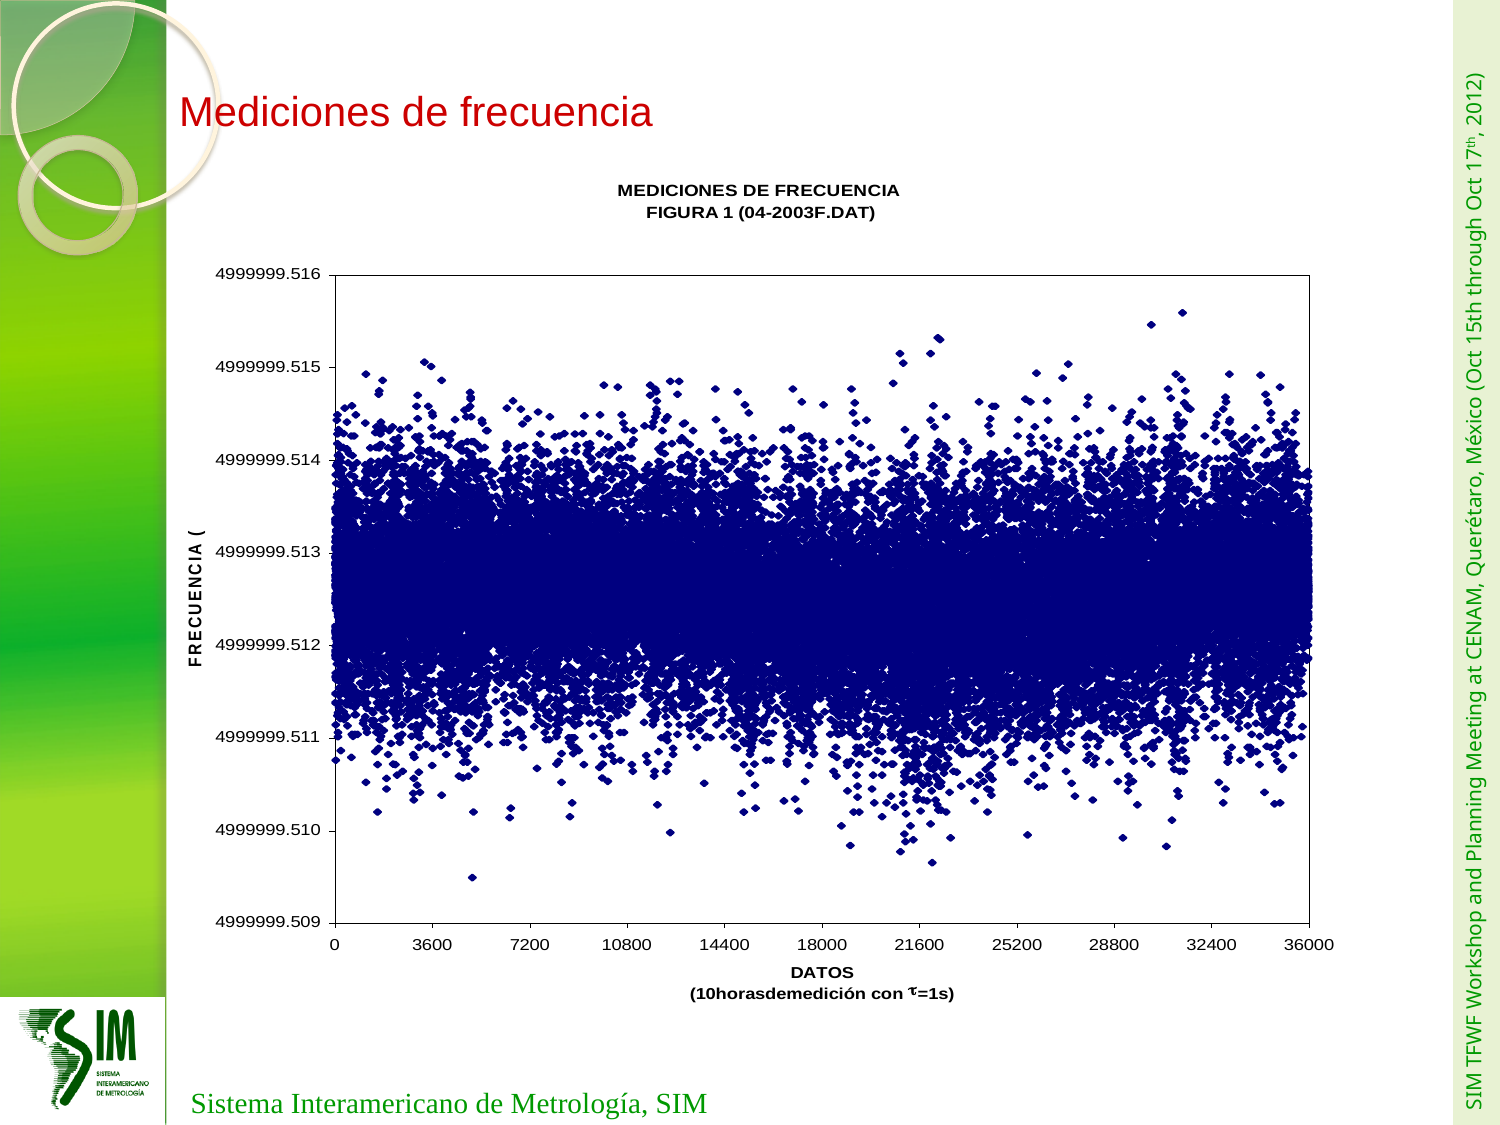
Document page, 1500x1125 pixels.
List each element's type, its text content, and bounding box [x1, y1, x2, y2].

picture [136, 0, 166, 10]
picture [41, 151, 122, 205]
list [152, 152, 1366, 1034]
picture [34, 182, 116, 240]
text_box Mediciones de frecuencia [163, 71, 1474, 143]
picture [0, 135, 166, 1125]
picture [22, 15, 161, 203]
